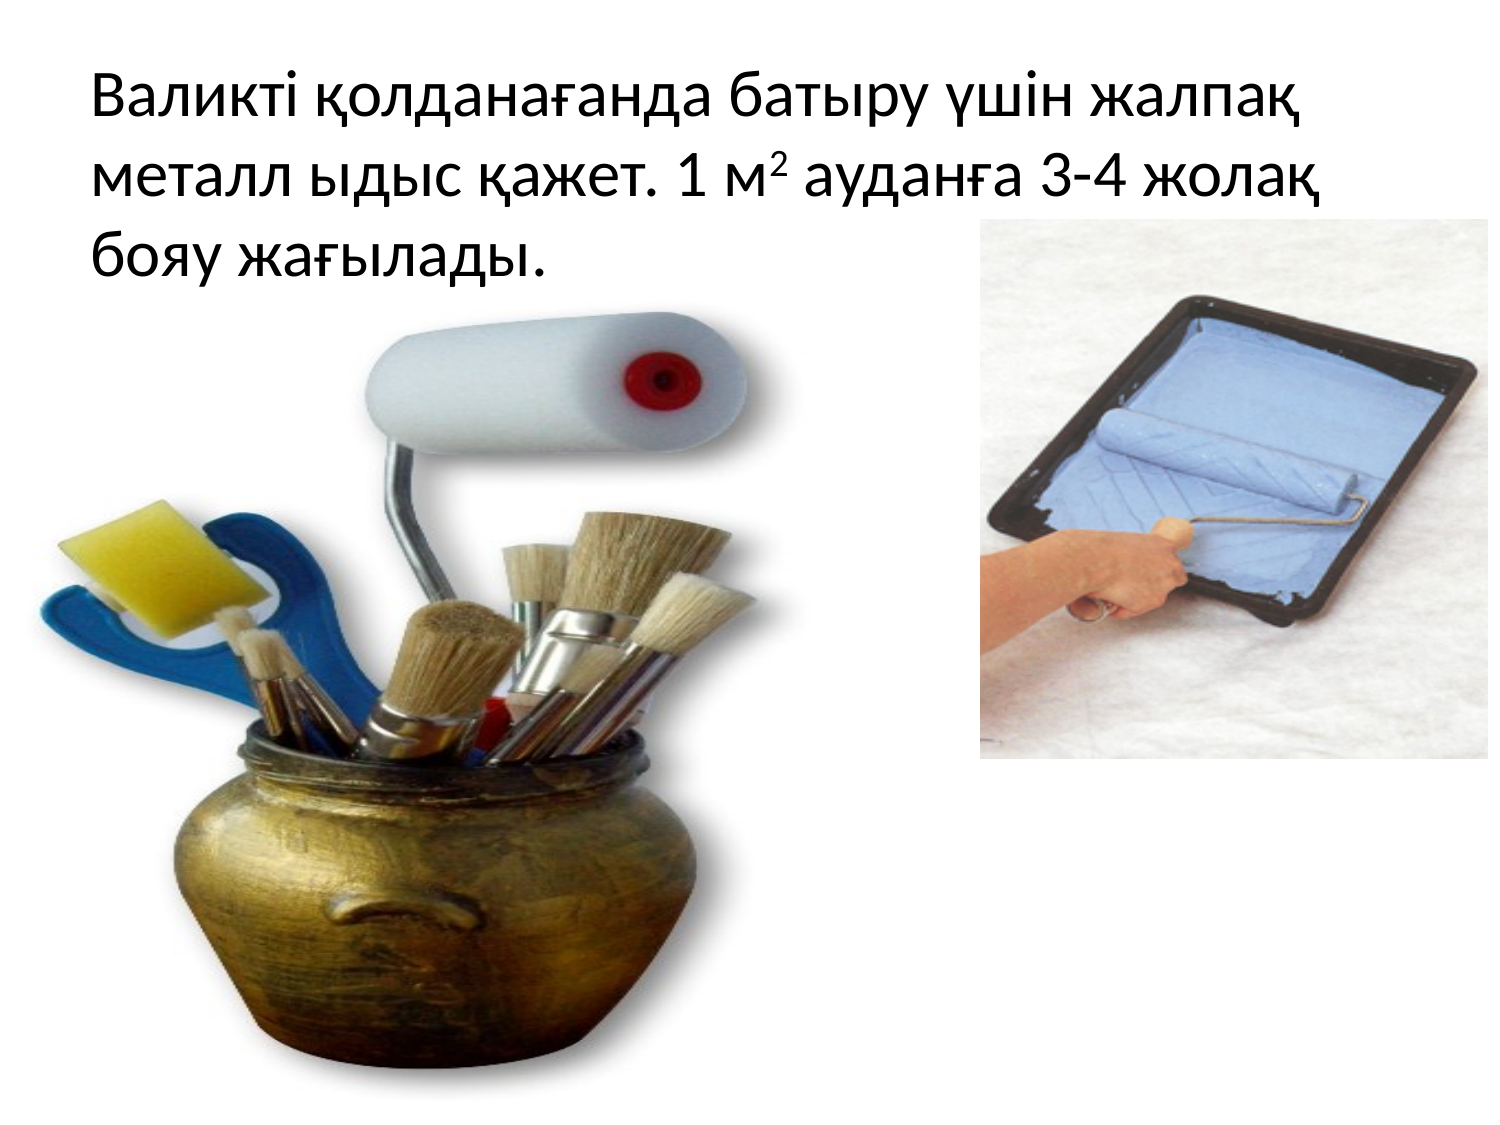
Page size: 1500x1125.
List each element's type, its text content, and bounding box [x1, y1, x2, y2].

picture [980, 219, 1488, 760]
list Валикті қолданағанда батыру үшін жалпақ металл ыдыс қажет. 1 м2 ауданға 3-4 жолақ бояу жағылады. [75, 42, 1425, 1083]
picture [0, 290, 845, 1122]
